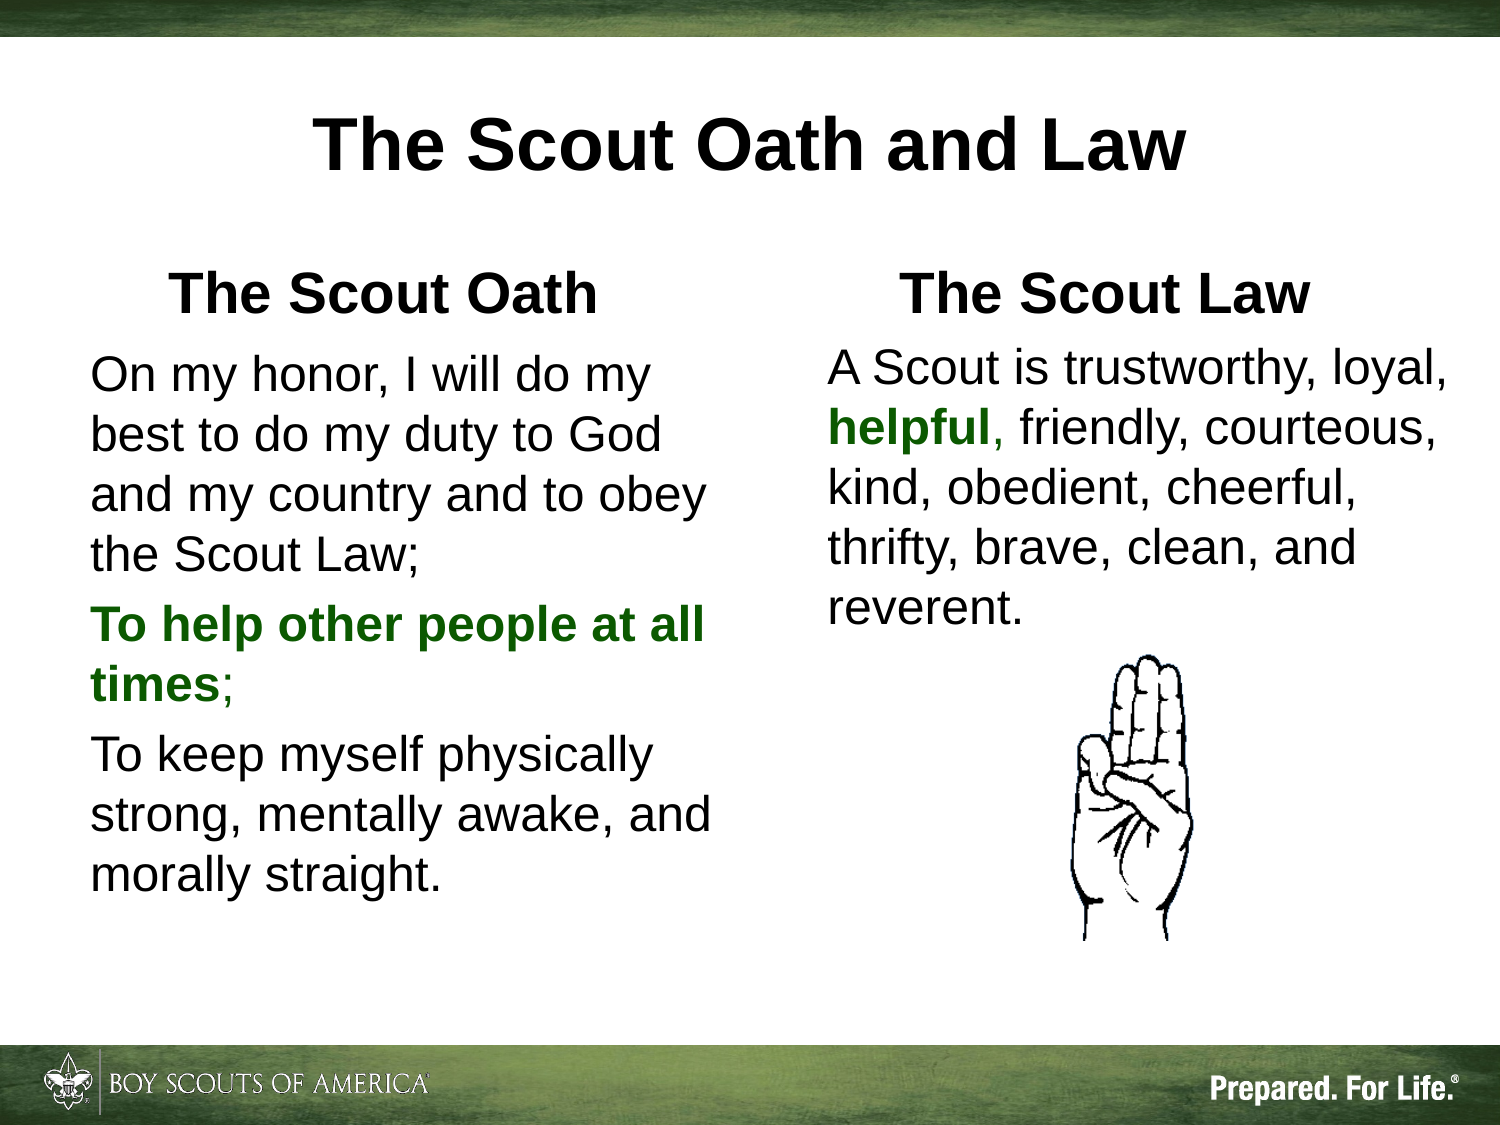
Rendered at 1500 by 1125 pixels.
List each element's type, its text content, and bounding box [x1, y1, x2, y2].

list On my honor, I will do my best to do my duty to God and my country and to obey the Scout Law; To help other people at all times; To keep myself physically strong, mentally awake, and morally straight. [75, 334, 738, 983]
picture [0, 0, 1500, 37]
list A Scout is trustworthy, loyal, helpful, friendly, courteous, kind, obedient, cheerful, thrifty, brave, clean, and reverent. [812, 327, 1476, 696]
list The Scout Oath [139, 227, 629, 333]
picture [1042, 633, 1231, 942]
title The Scout Oath and Law [75, 46, 1425, 235]
picture [0, 1045, 1500, 1125]
list The Scout Law [884, 227, 1330, 327]
